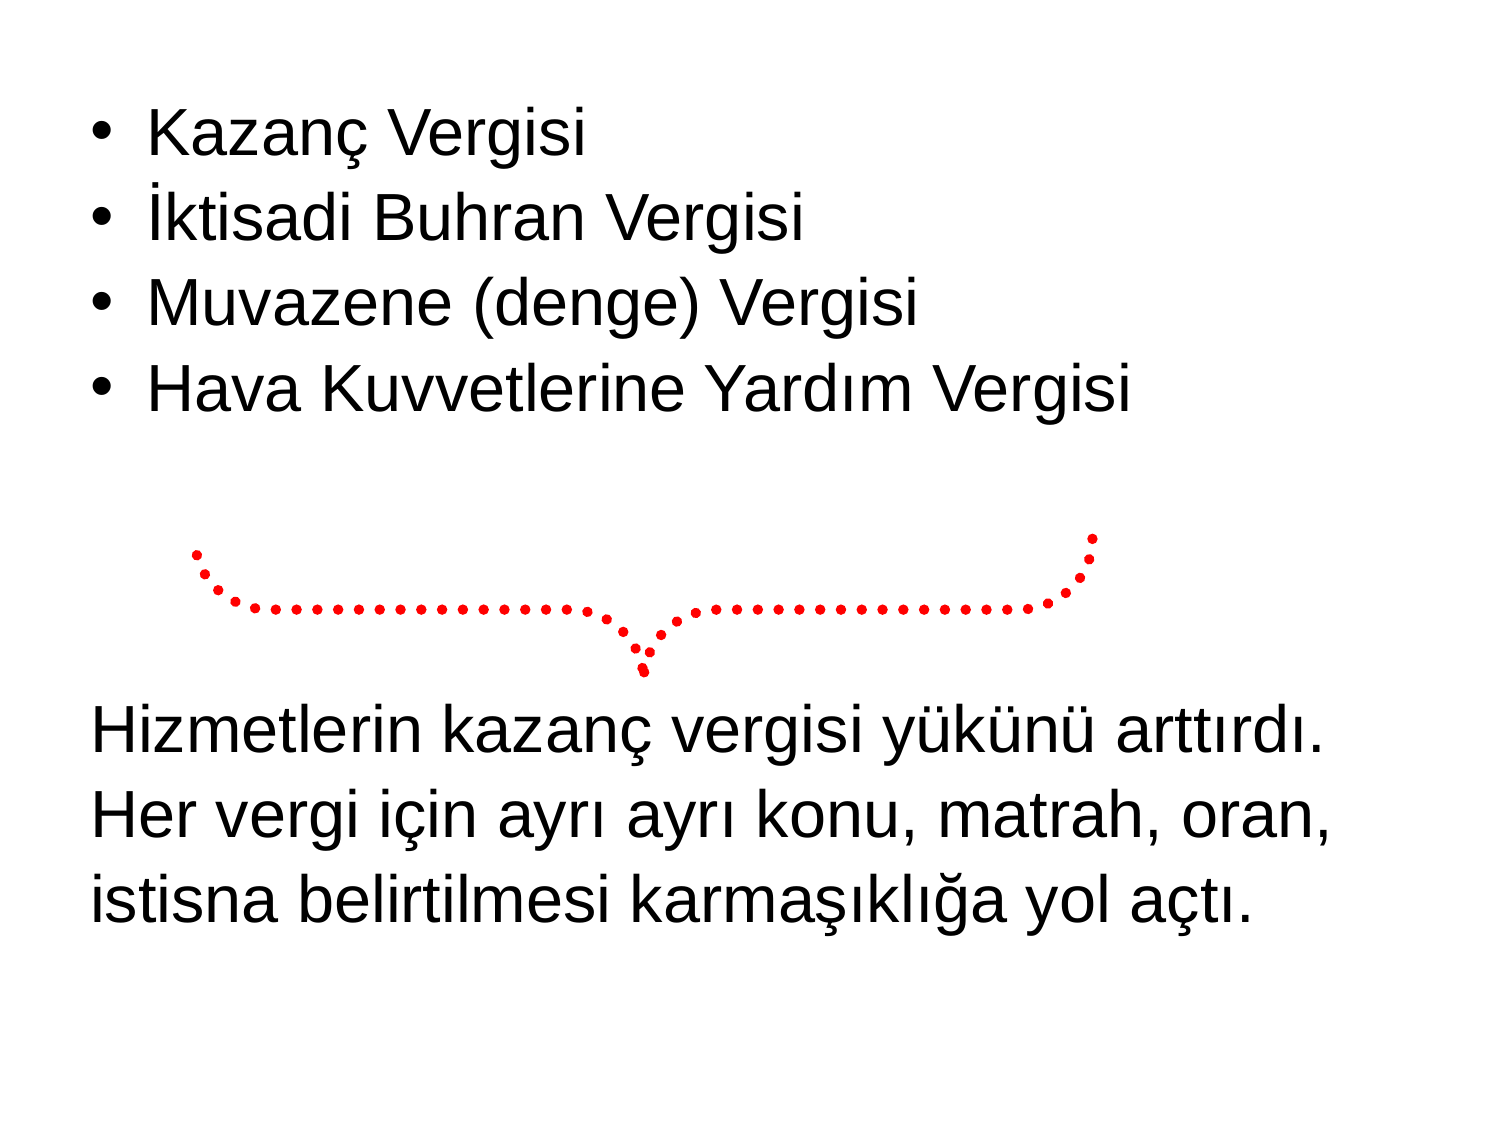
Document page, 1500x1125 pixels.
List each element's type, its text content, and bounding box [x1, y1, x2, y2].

text_box [194, 538, 1093, 681]
list Kazanç Vergisi İktisadi Buhran Vergisi Muvazene (denge) Vergisi Hava Kuvvetlerine Yardım Vergisi Hizmetlerin kazanç vergisi yükünü arttırdı. Her vergi için ayrı ayrı konu, matrah, oran, istisna belirtilmesi karmaşıklığa yol açtı. [75, 90, 1425, 1005]
